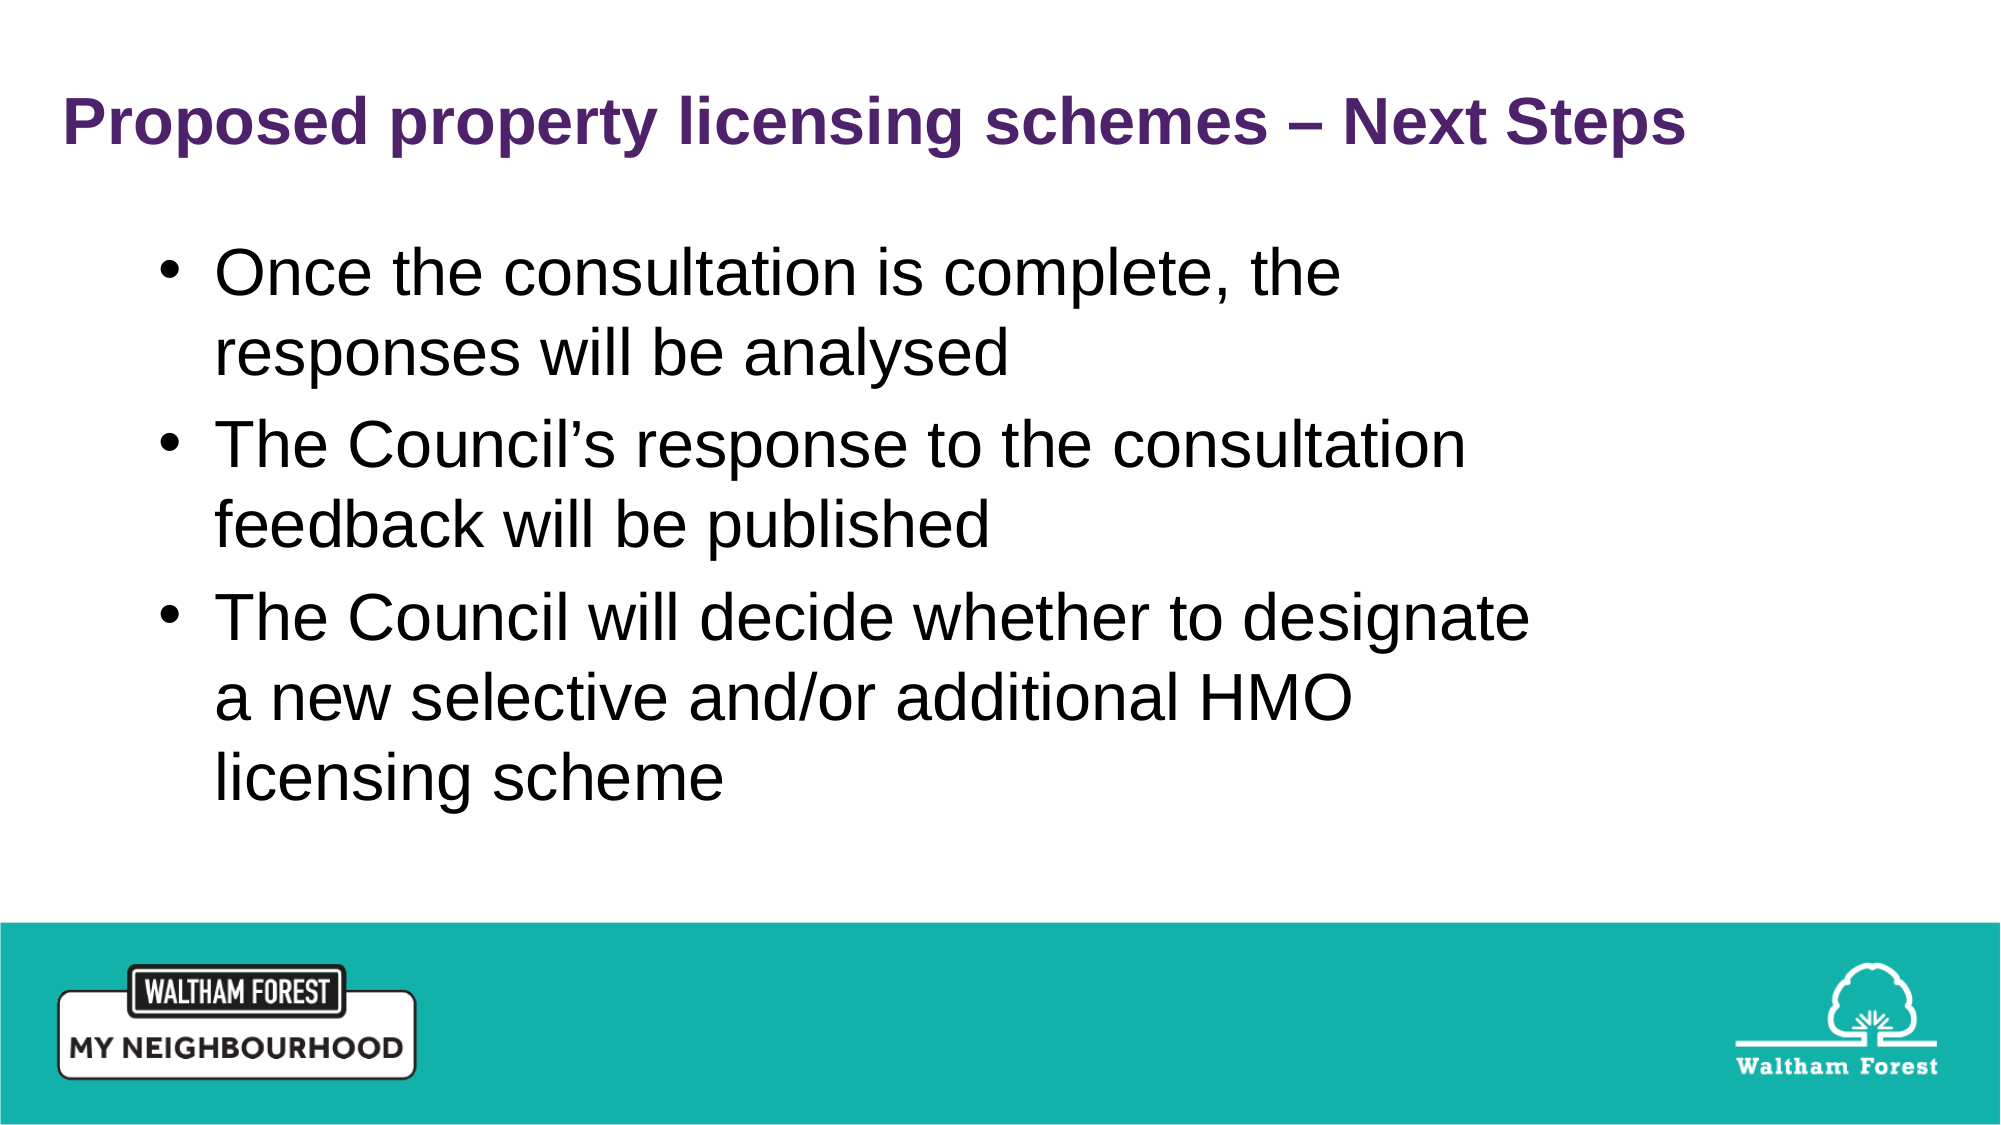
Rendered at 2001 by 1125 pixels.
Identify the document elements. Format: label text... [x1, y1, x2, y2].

text_box Proposed property licensing schemes – Next Steps [48, 80, 1910, 192]
text_box Once the consultation is complete, the responses will be analysed The Council’s response to the consultation feedback will be published The Council will decide whether to designate a new selective and/or additional HMO licensing scheme [68, 221, 1563, 821]
picture [0, 0, 2001, 1125]
